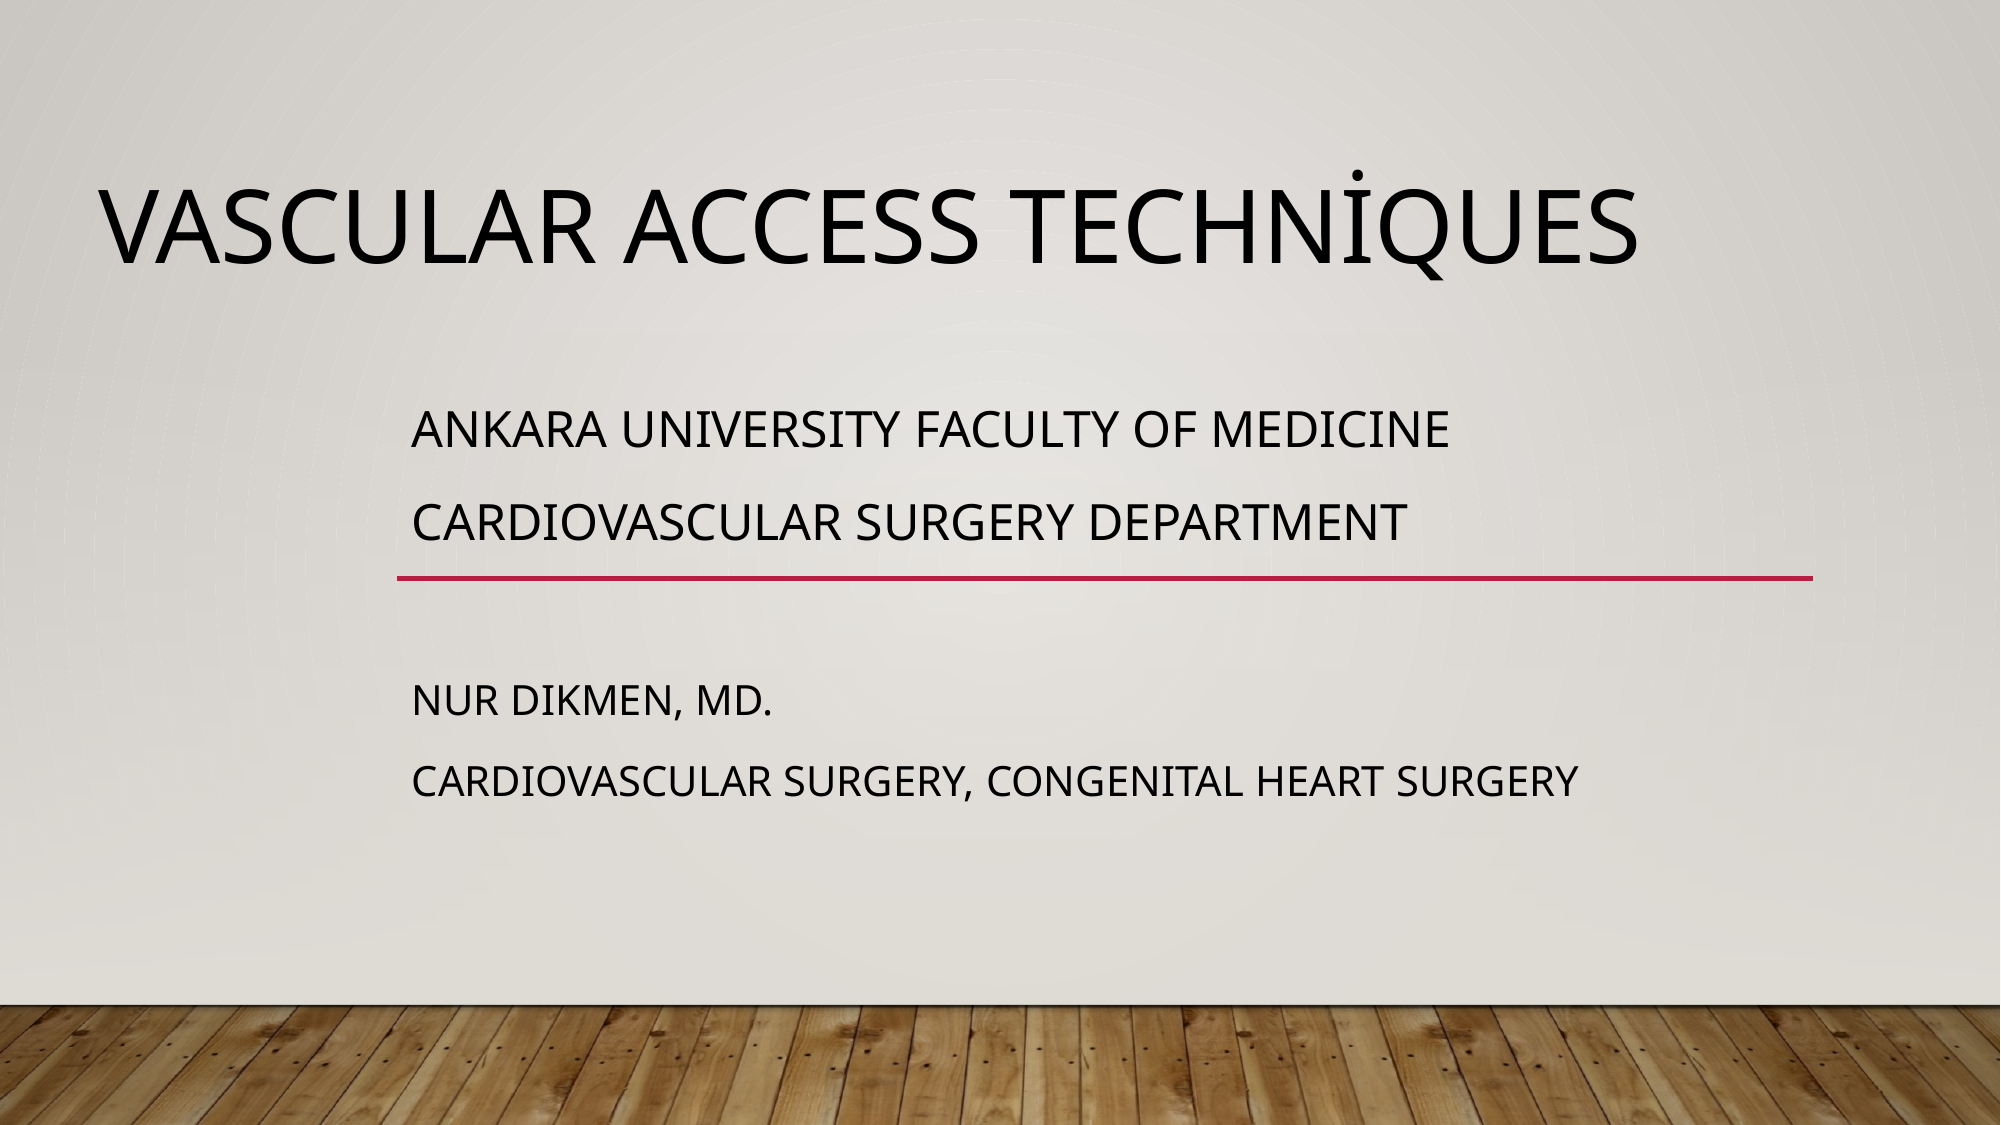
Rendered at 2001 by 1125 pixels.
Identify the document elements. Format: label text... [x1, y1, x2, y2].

title Vascular Access techniques [83, 129, 1814, 451]
subtitle ANKARA UNIVERSITY FACULTY OF MEDICINE CARDIOVASCULAR SURGERY DEPARTMENT NUR DIKMEN, MD. CardIovascular surgERY, CONGENITAL HEART surgeRY [396, 370, 1814, 531]
picture [0, 1005, 2000, 1125]
